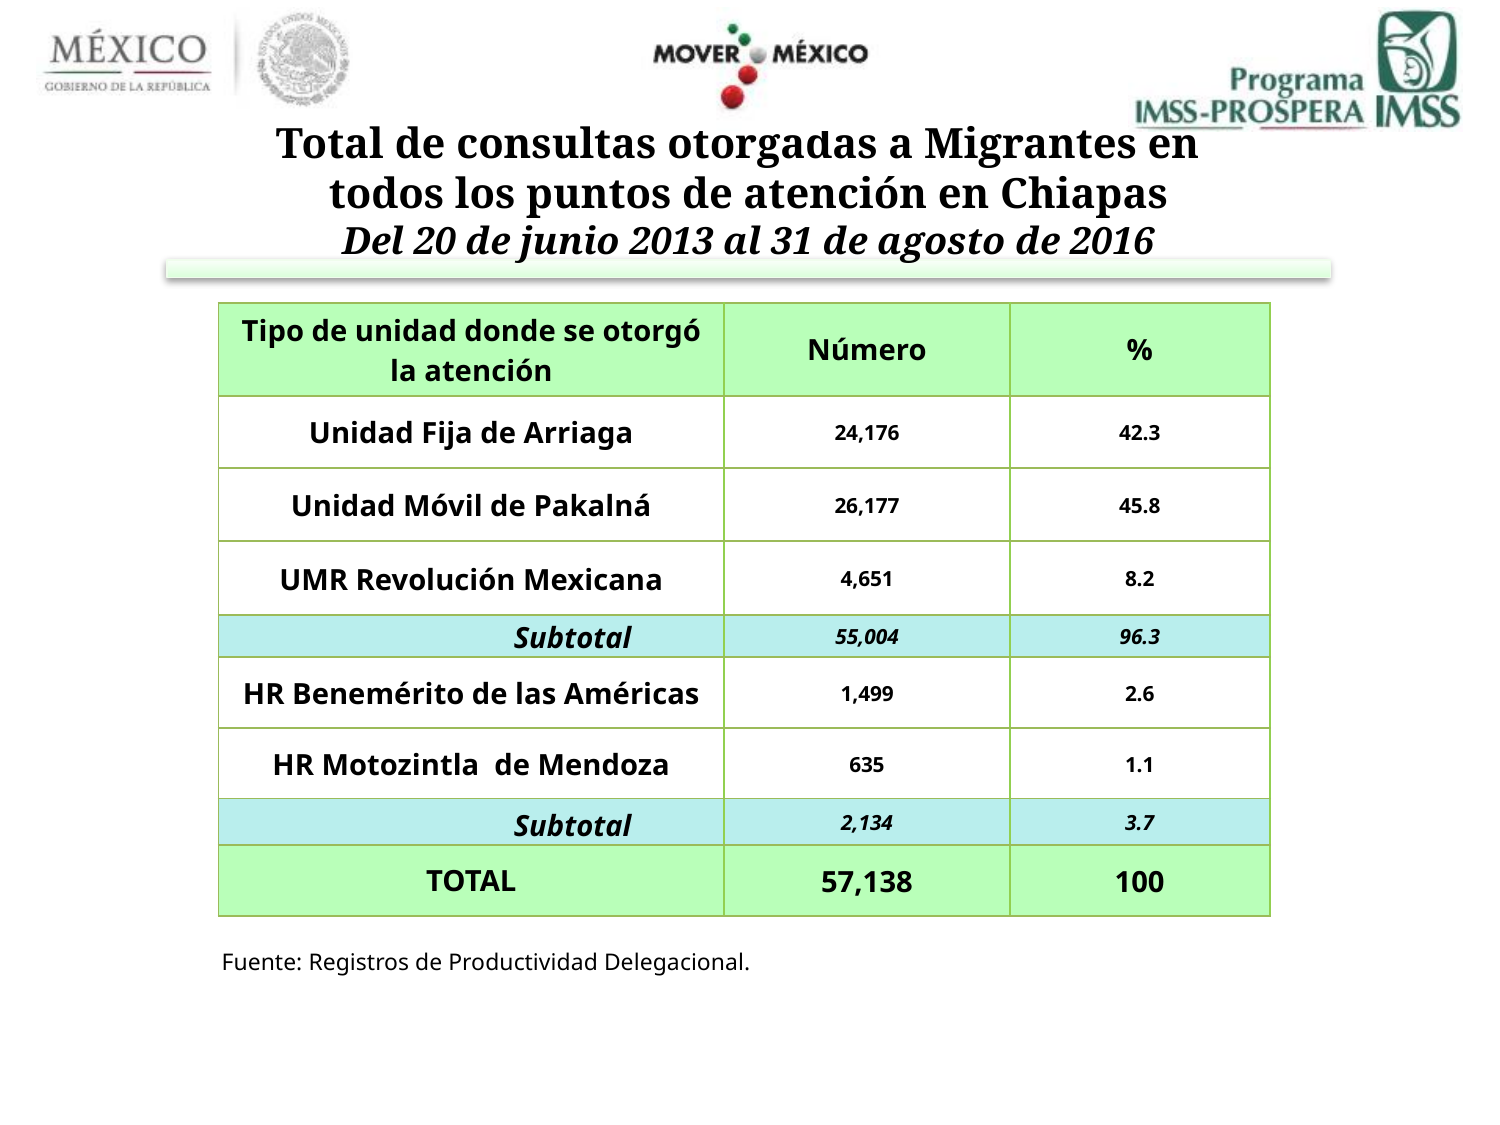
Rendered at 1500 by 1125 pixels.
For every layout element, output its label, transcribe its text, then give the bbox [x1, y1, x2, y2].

table_cell 1,499 [725, 658, 1009, 727]
picture [641, 7, 882, 132]
table_cell 57,138 [725, 846, 1009, 915]
table_cell 4,651 [725, 542, 1009, 614]
table_cell 635 [725, 729, 1009, 798]
table_header % [1011, 304, 1269, 395]
picture [36, 7, 354, 111]
table_cell HR Benemérito de las Américas [219, 658, 723, 727]
table_cell UMR Revolución Mexicana [219, 542, 723, 614]
table_cell 100 [1011, 846, 1269, 915]
table_cell 45.8 [1011, 469, 1269, 540]
table_cell TOTAL [219, 846, 723, 915]
table_cell 96.3 [1011, 616, 1269, 656]
table_cell Unidad Móvil de Pakalná [219, 469, 723, 540]
text_box Fuente: Registros de Productividad Delegacional. [206, 940, 809, 983]
table_cell 2,134 [725, 799, 1009, 844]
table_cell Subtotal [219, 799, 723, 844]
picture [1127, 7, 1463, 132]
table_cell 8.2 [1011, 542, 1269, 614]
table_cell 26,177 [725, 469, 1009, 540]
table_cell 3.7 [1011, 799, 1269, 844]
table_header Tipo de unidad donde se otorgó la atención [219, 304, 723, 395]
table_cell 55,004 [725, 616, 1009, 656]
text_box Total de consultas otorgadas a Migrantes en todos los puntos de atención en Chiapas Del 20 de junio 2013 al 31 de agosto de 2016 [0, 109, 1499, 320]
table_cell 42.3 [1011, 397, 1269, 467]
table_header Número [725, 304, 1009, 395]
table_cell HR Motozintla de Mendoza [219, 729, 723, 798]
table_cell Subtotal [219, 616, 723, 656]
table_cell 2.6 [1011, 658, 1269, 727]
table_cell 24,176 [725, 397, 1009, 467]
table_cell 1.1 [1011, 729, 1269, 798]
table_cell Unidad Fija de Arriaga [219, 397, 723, 467]
